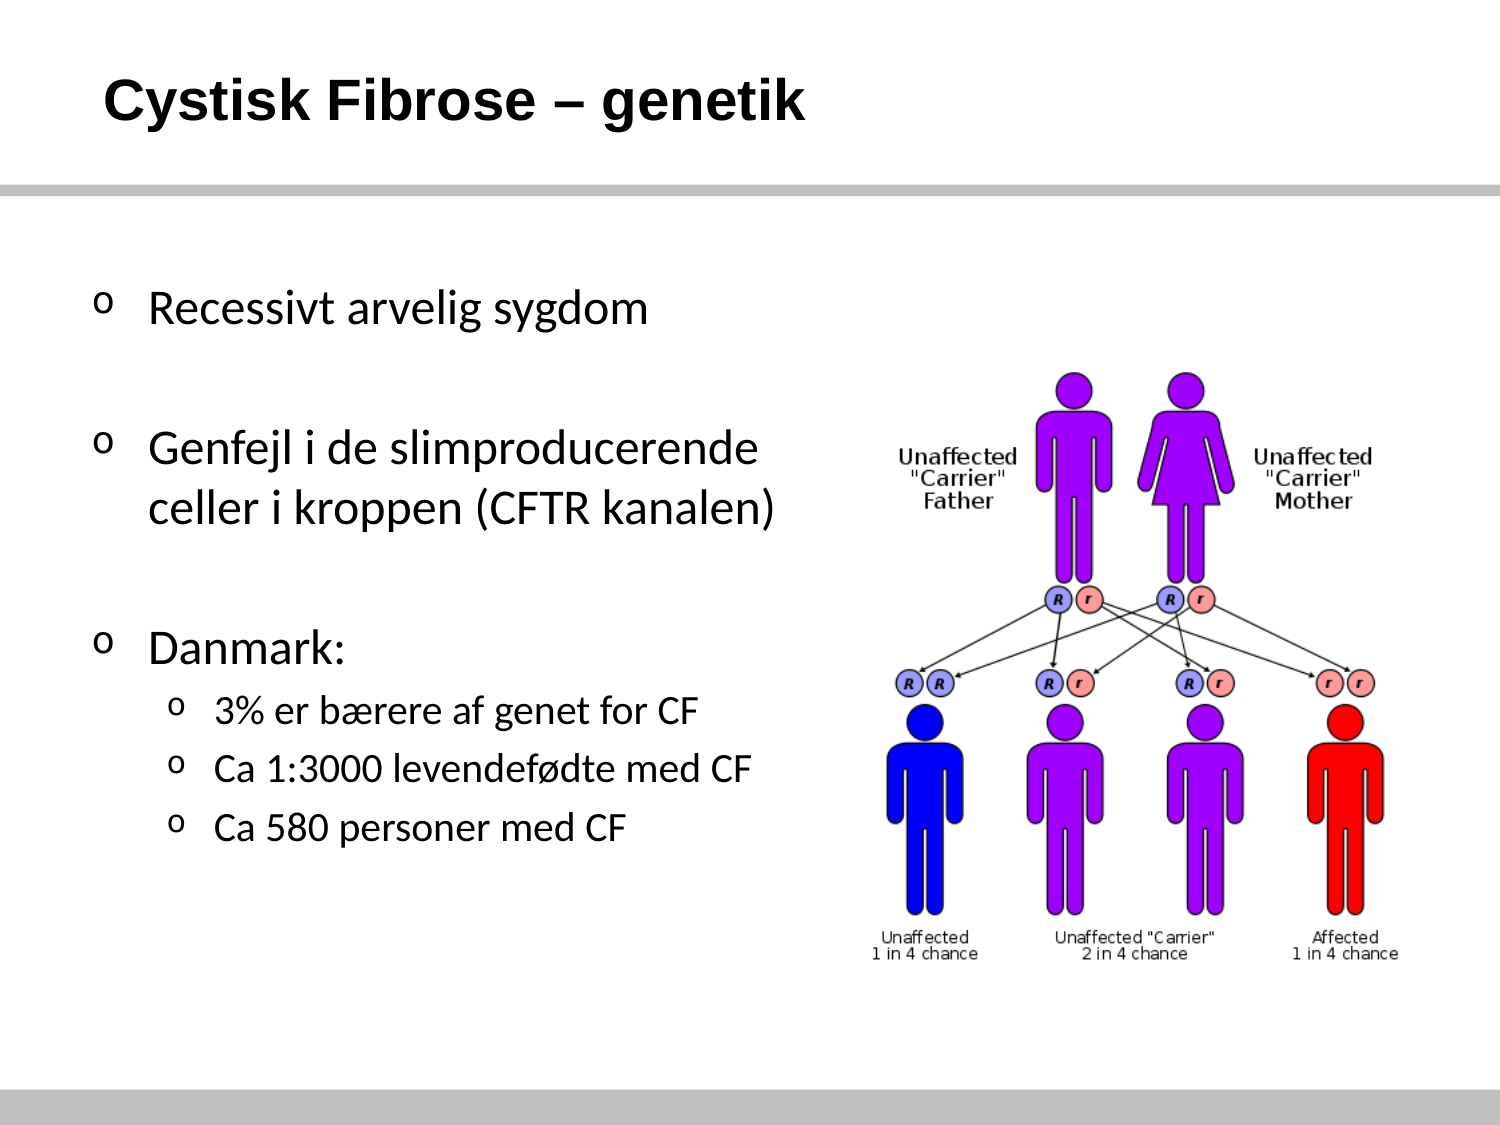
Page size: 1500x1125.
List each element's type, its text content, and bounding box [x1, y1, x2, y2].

text_box Cystisk Fibrose – genetik [88, 54, 1223, 140]
picture [867, 359, 1403, 985]
list Recessivt arvelig sygdom Genfejl i de slimproducerende celler i kroppen (CFTR kanalen) Danmark: 3% er bærere af genet for CF Ca 1:3000 levendefødte med CF Ca 580 personer med CF [76, 267, 811, 1010]
text_box [0, 1089, 1500, 1125]
text_box [0, 184, 1500, 197]
